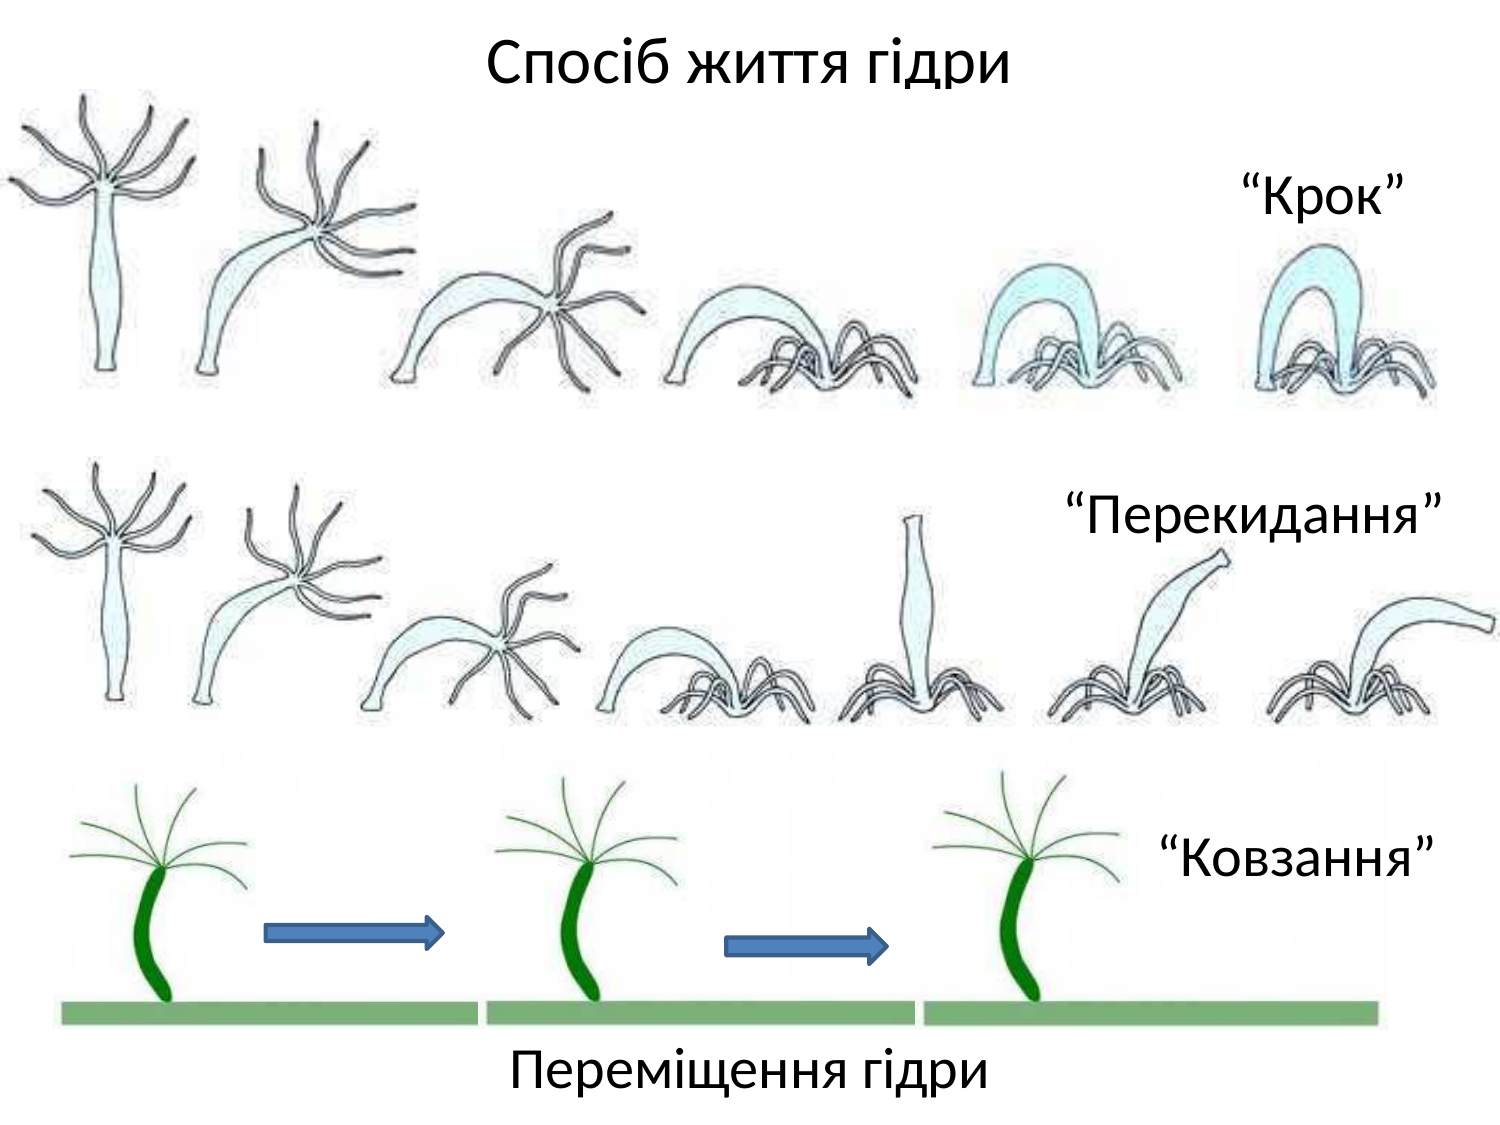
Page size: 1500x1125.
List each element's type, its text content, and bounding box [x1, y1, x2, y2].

list Переміщення гідри [75, 1023, 1425, 1106]
picture [0, 89, 1500, 413]
title Спосіб життя гідри [75, 0, 1425, 88]
text_box “Ковзання” [1393, 810, 1453, 896]
picture [19, 455, 1500, 729]
picture [52, 733, 1389, 1031]
